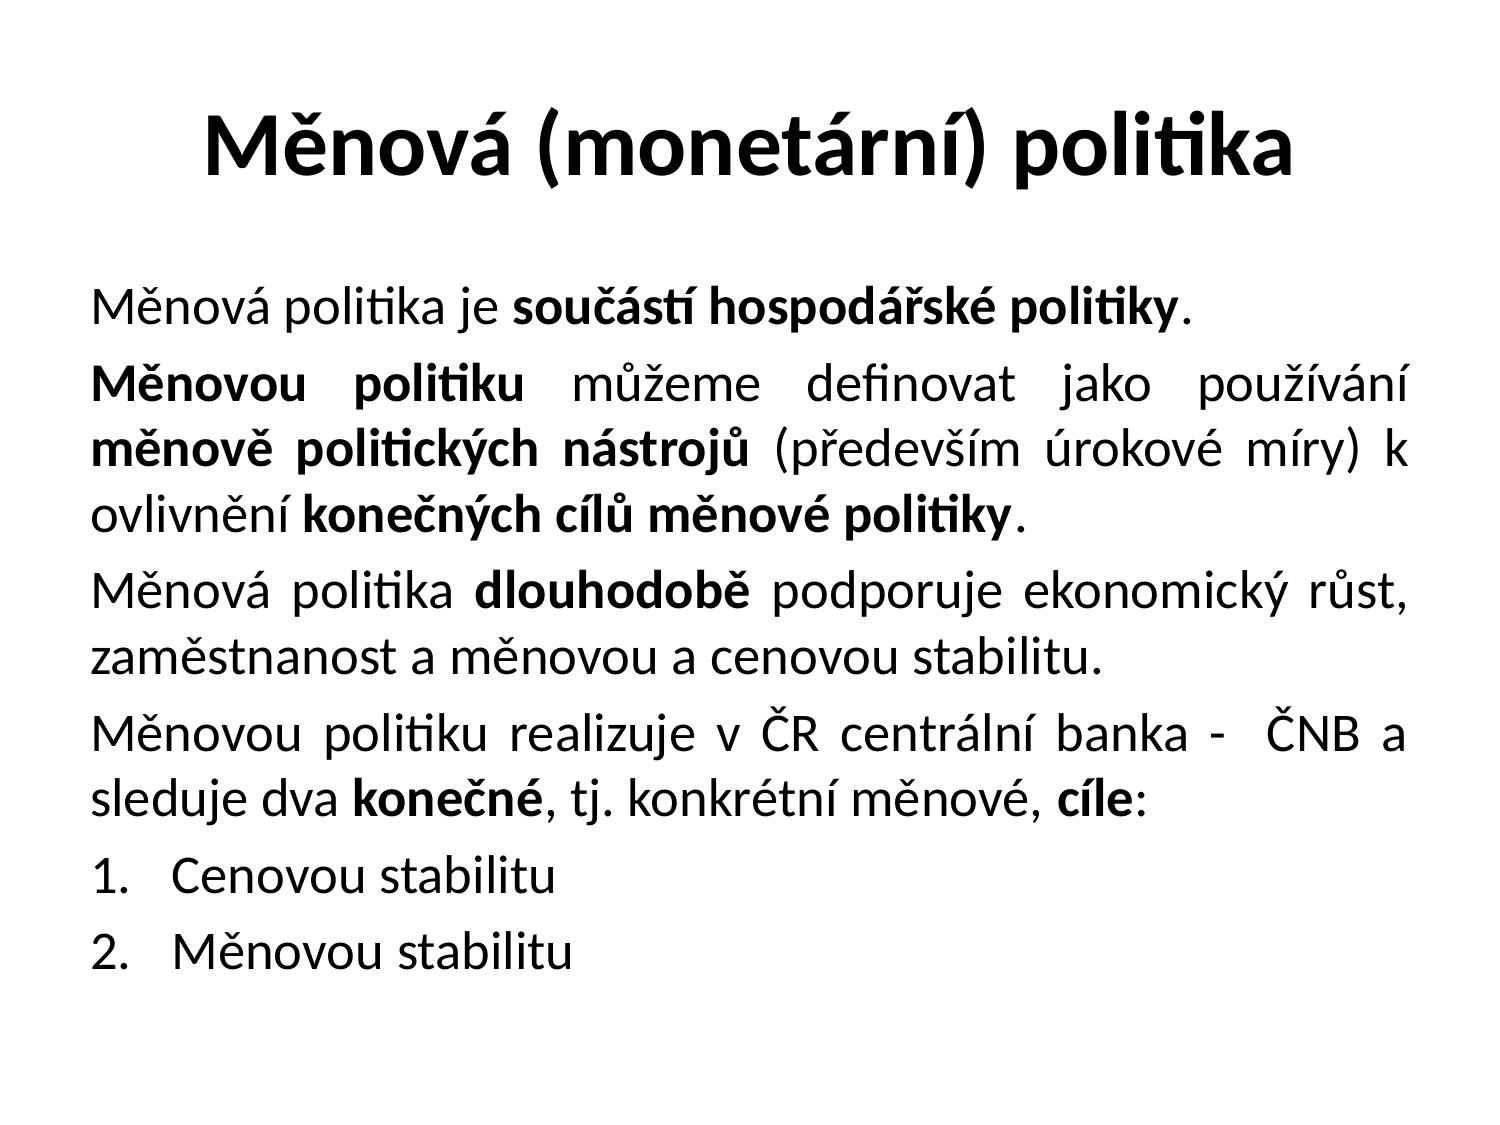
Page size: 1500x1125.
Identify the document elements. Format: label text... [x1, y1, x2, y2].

title Měnová (monetární) politika [75, 45, 1425, 233]
list Měnová politika je součástí hospodářské politiky. Měnovou politiku můžeme definovat jako používání měnově politických nástrojů (především úrokové míry) k ovlivnění konečných cílů měnové politiky. Měnová politika dlouhodobě podporuje ekonomický růst, zaměstnanost a měnovou a cenovou stabilitu. Měnovou politiku realizuje v ČR centrální banka - ČNB a sleduje dva konečné, tj. konkrétní měnové, cíle: Cenovou stabilitu Měnovou stabilitu [75, 262, 1425, 1005]
